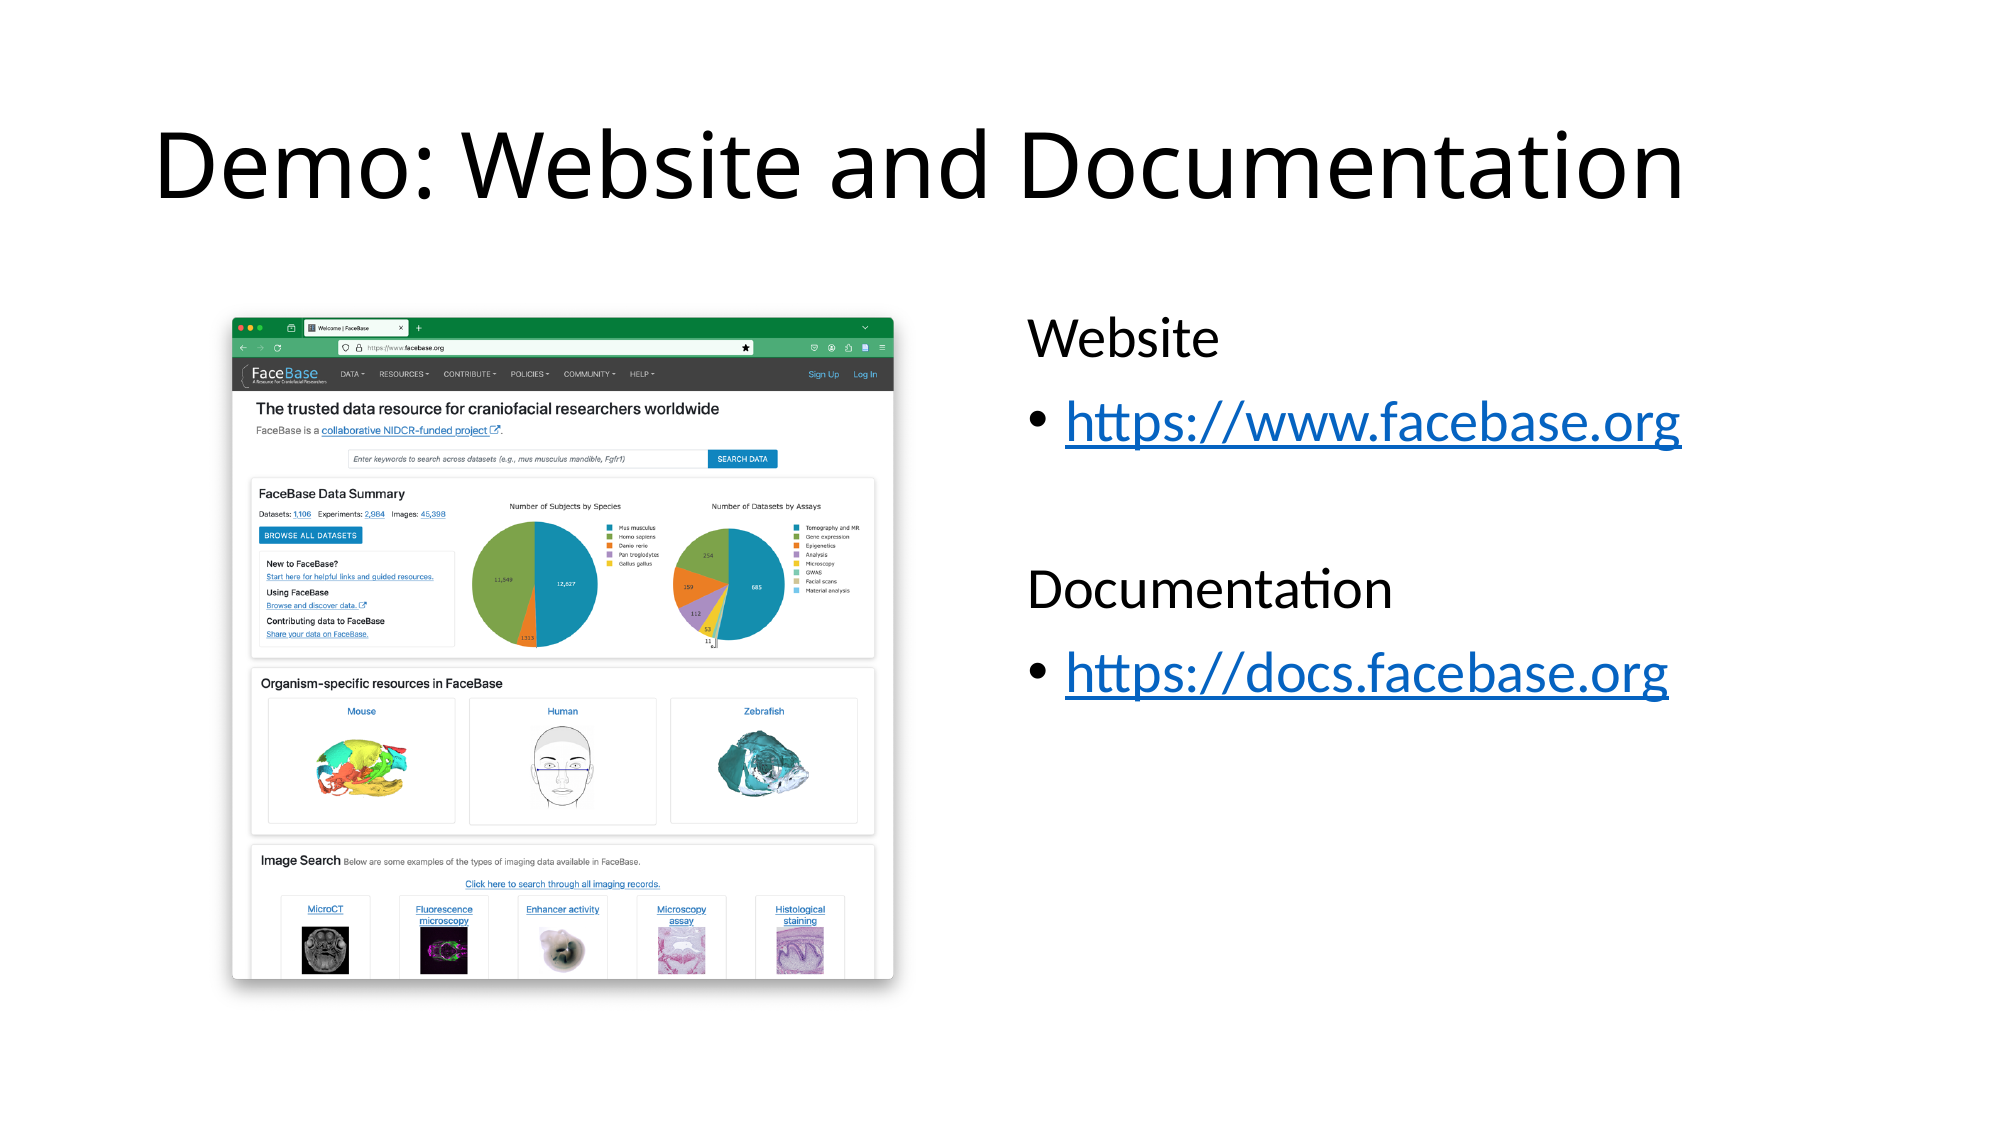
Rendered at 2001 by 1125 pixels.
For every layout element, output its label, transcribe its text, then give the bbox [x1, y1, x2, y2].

list Website https://www.facebase.org Documentation https://docs.facebase.org [1012, 299, 1863, 1014]
title Demo: Website and Documentation [137, 59, 1863, 278]
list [205, 299, 920, 1014]
